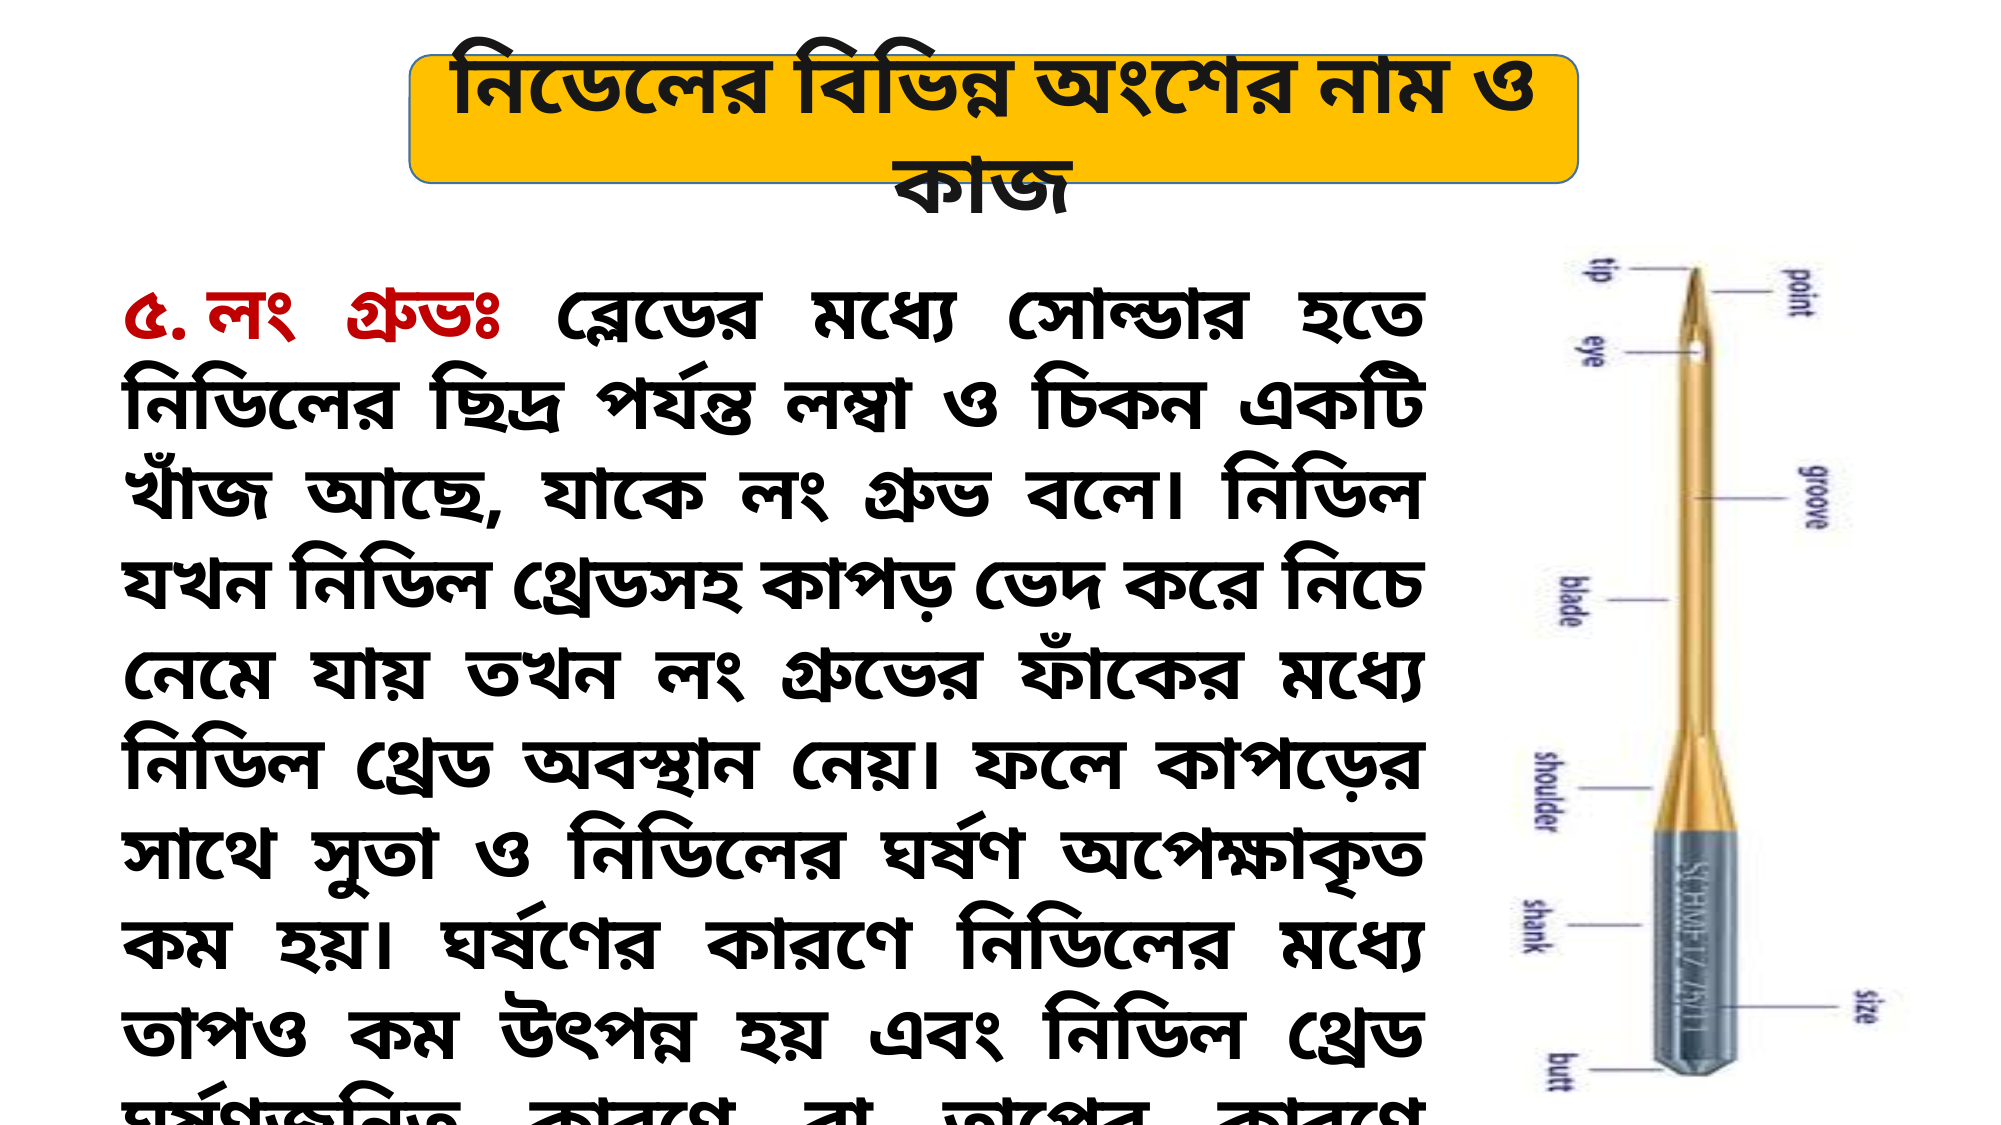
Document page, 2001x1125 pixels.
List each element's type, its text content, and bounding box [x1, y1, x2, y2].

picture [1282, 247, 2000, 1100]
text_box নিডেলের বিভিন্ন অংশের নাম ও কাজ [408, 54, 1580, 185]
text_box ৫. লং গ্রুভঃ ব্লেডের মধ্যে সোল্ডার হতে নিডিলের ছিদ্র পর্যন্ত লম্বা ও চিকন একটি খাঁজ আছে, যাকে লং গ্রুভ বলে। নিডিল যখন নিডিল থ্রেডসহ কাপড় ভেদ করে নিচে নেমে যায় তখন লং গ্রুভের ফাঁকের মধ্যে নিডিল থ্রেড অবস্থান নেয়। ফলে কাপড়ের সাথে সুতা ও নিডিলের ঘর্ষণ অপেক্ষাকৃত কম হয়। ঘর্ষণের কারণে নিডিলের মধ্যে তাপও কম উৎপন্ন হয় এবং নিডিল থ্রেড ঘর্ষণজনিত কারণে বা তাপের কারণে ক্ষতিগ্রস্ত হওয়ার সম্ভাবনা কমে যায়। [107, 257, 1438, 1125]
